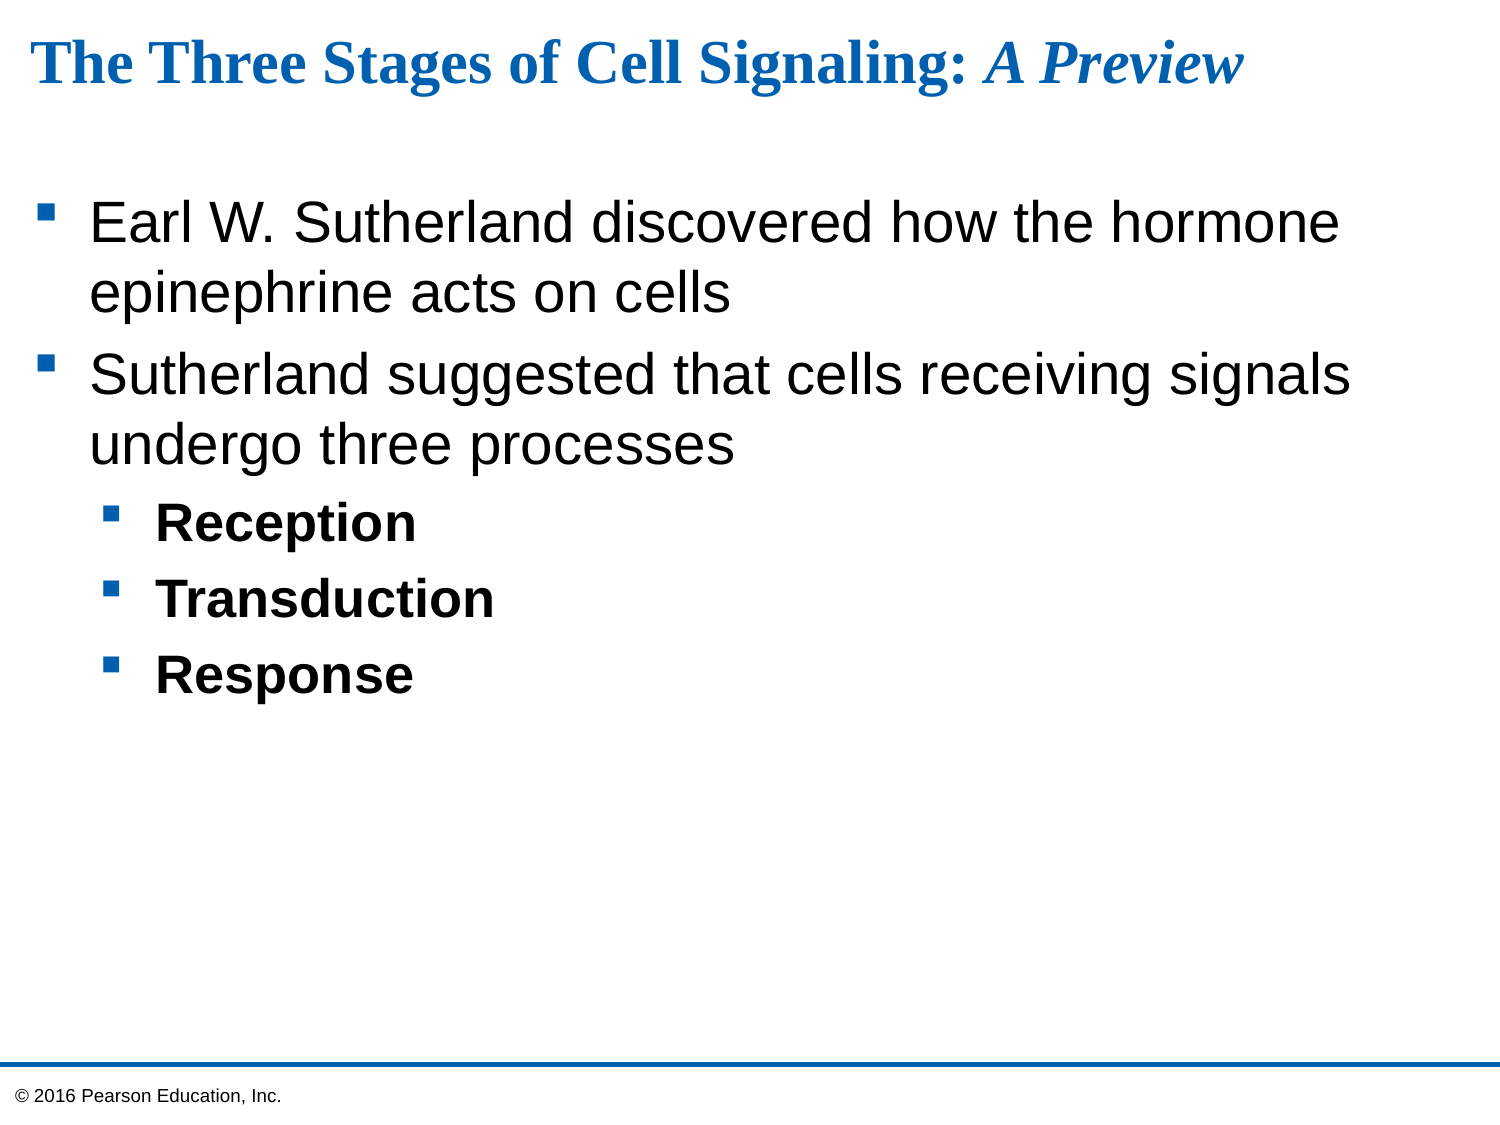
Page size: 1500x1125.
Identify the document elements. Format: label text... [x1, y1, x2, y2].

title The Three Stages of Cell Signaling: A Preview [29, 29, 1470, 165]
list Earl W. Sutherland discovered how the hormone epinephrine acts on cells Sutherland suggested that cells receiving signals undergo three processes Reception Transduction Response [23, 184, 1464, 1043]
footer © 2016 Pearson Education, Inc. [0, 1064, 507, 1125]
